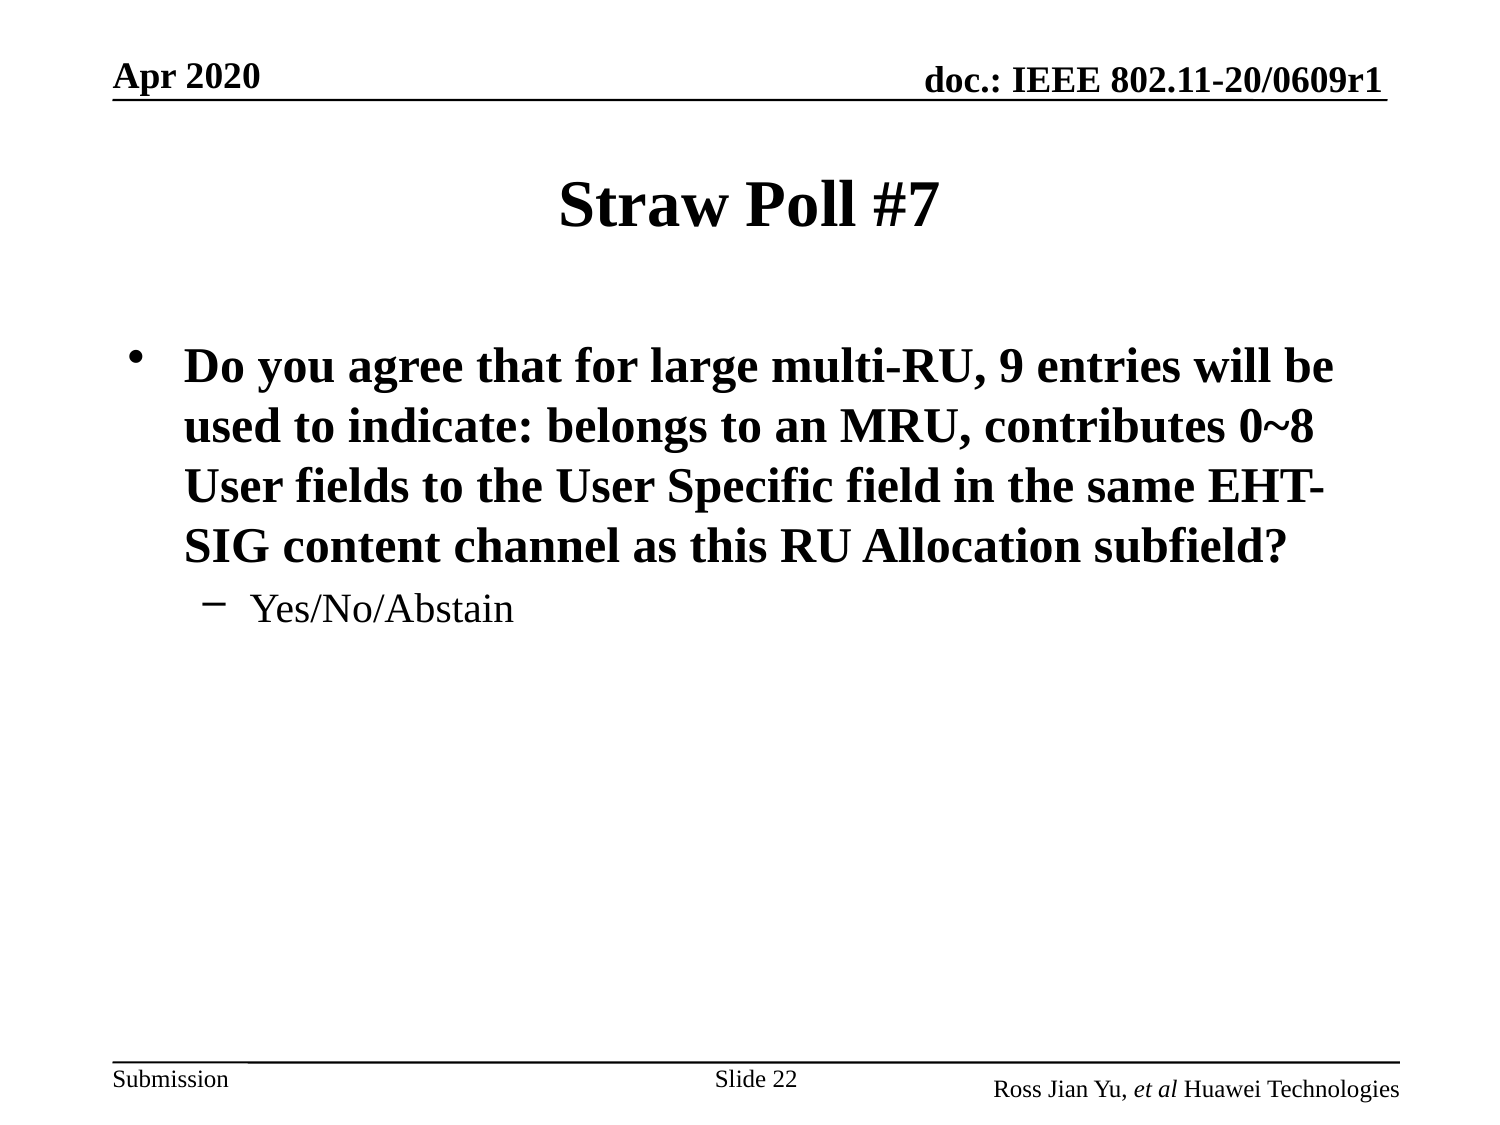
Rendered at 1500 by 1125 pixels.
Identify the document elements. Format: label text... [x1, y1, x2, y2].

title Straw Poll #7 [112, 112, 1388, 288]
list Do you agree that for large multi-RU, 9 entries will be used to indicate: belongs to an MRU, contributes 0~8 User fields to the User Specific field in the same EHT-SIG content channel as this RU Allocation subfield? Yes/No/Abstain [112, 324, 1388, 1001]
slide_number Slide 22 [712, 1061, 800, 1093]
